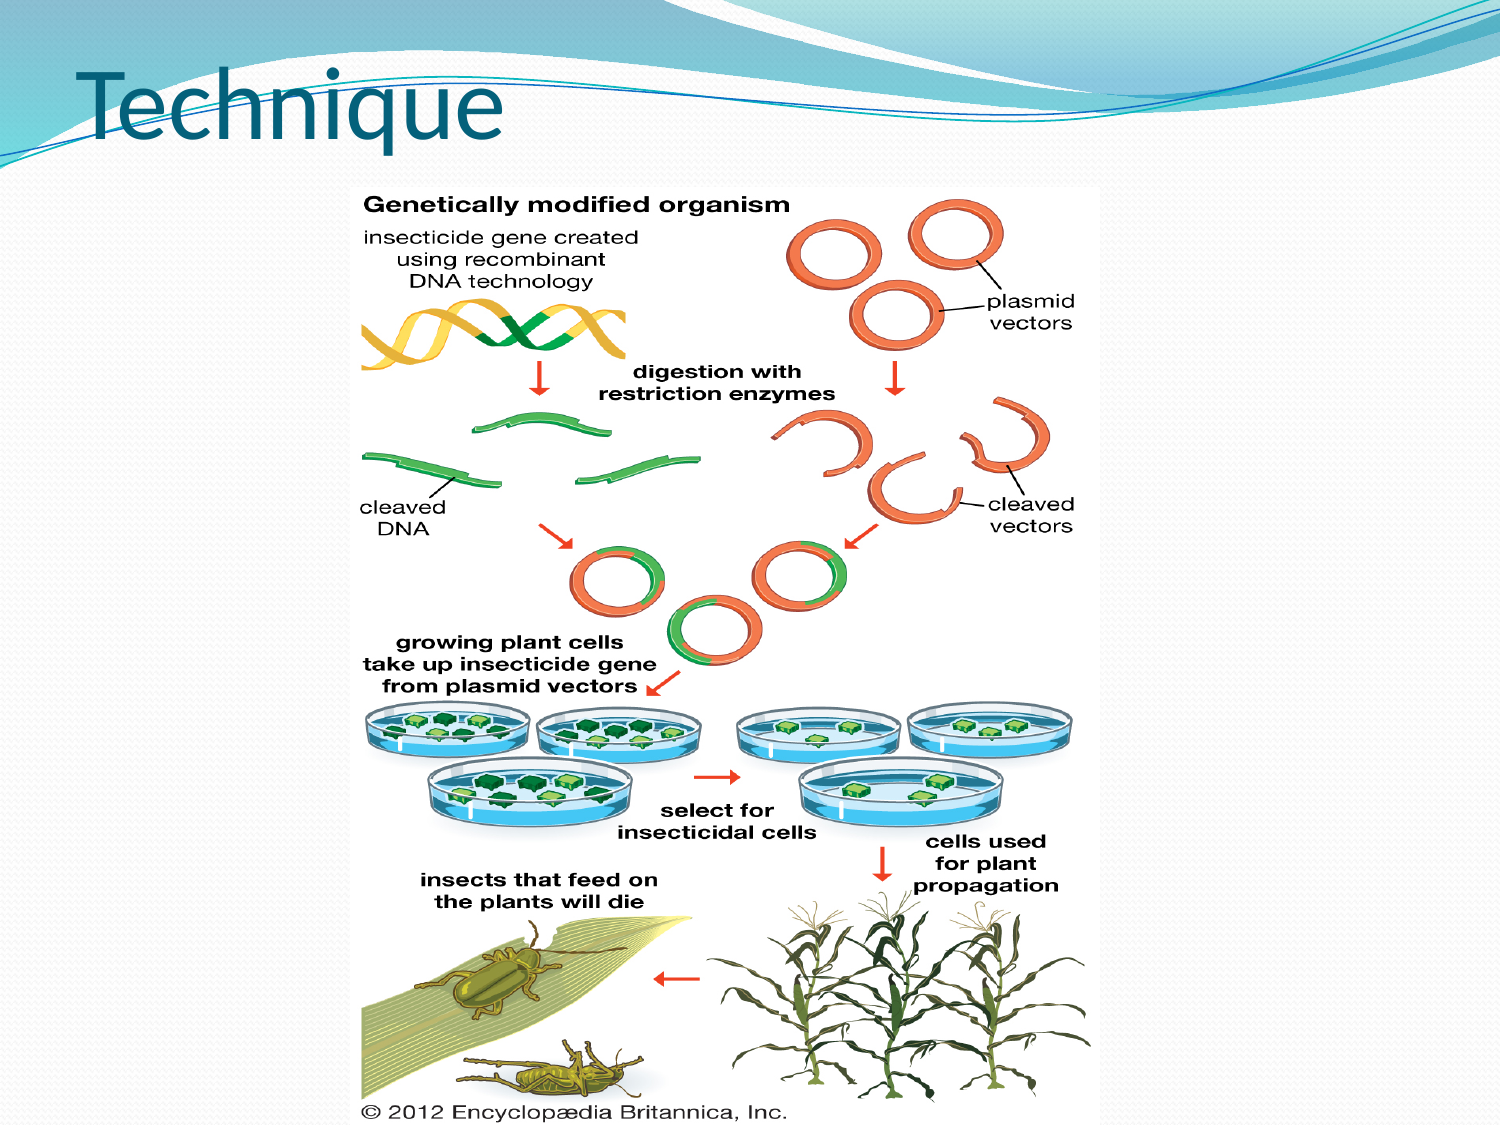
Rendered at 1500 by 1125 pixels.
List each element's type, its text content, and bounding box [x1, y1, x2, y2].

title Technique [75, 50, 1263, 160]
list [349, 187, 1101, 1125]
